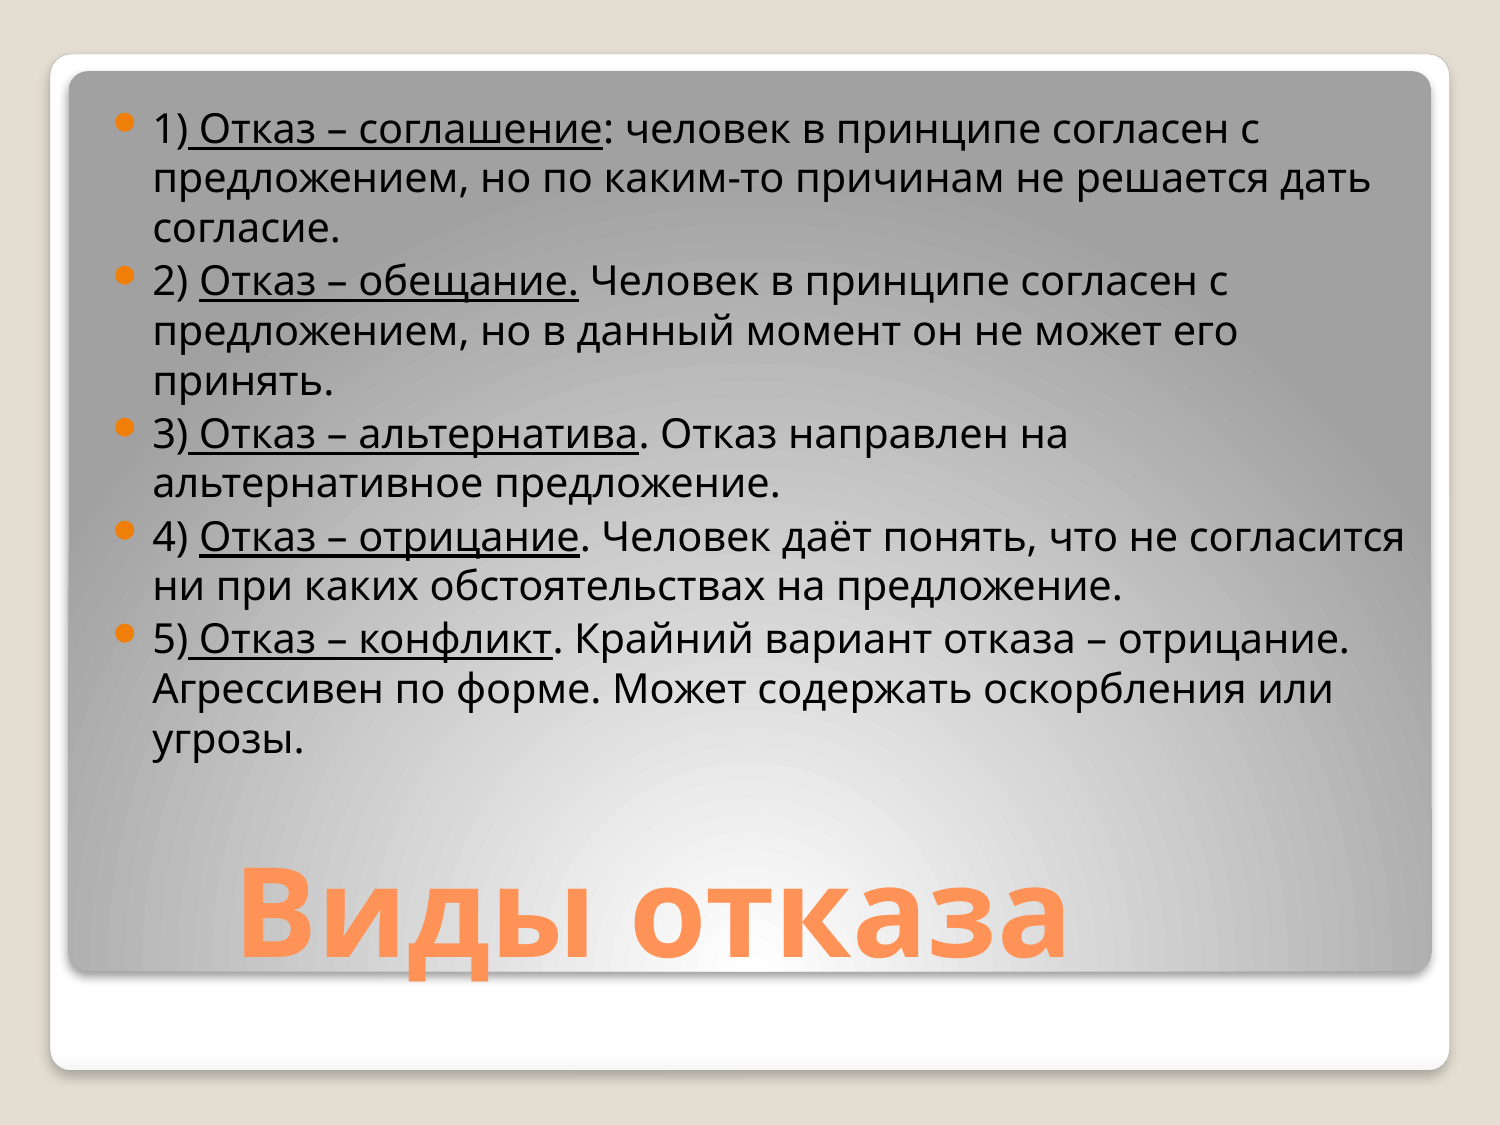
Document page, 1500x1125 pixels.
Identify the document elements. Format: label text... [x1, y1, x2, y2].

title Виды отказа [82, 817, 1425, 990]
list 1) Отказ – соглашение: человек в принципе согласен с предложением, но по каким-то причинам не решается дать согласие. 2) Отказ – обещание. Человек в принципе согласен с предложением, но в данный момент он не может его принять. 3) Отказ – альтернатива. Отказ направлен на альтернативное предложение. 4) Отказ – отрицание. Человек даёт понять, что не согласится ни при каких обстоятельствах на предложение. 5) Отказ – конфликт. Крайний вариант отказа – отрицание. Агрессивен по форме. Может содержать оскорбления или угрозы. [82, 86, 1425, 774]
